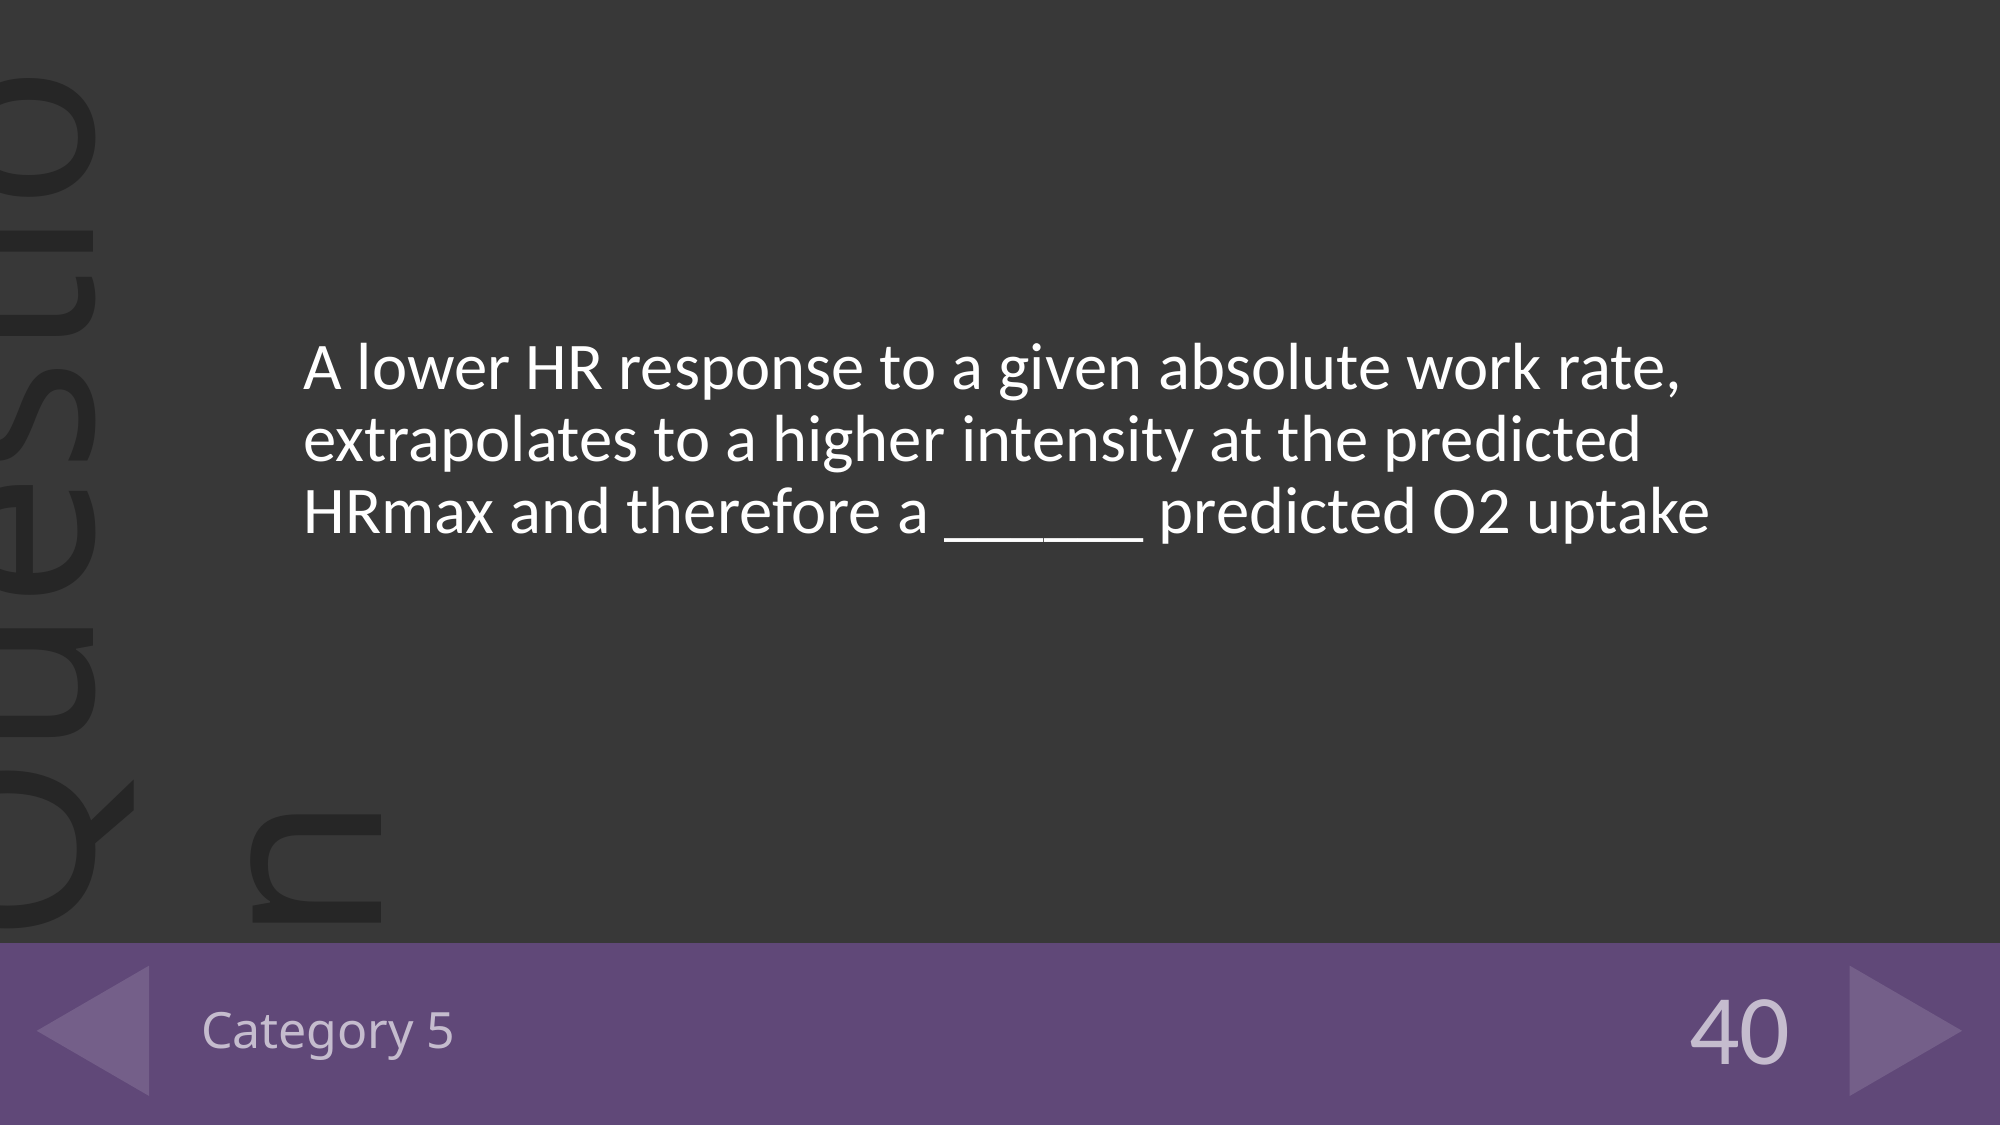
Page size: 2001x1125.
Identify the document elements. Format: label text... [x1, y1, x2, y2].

list 40 [1494, 967, 1806, 1097]
list A lower HR response to a given absolute work rate, extrapolates to a higher intensity at the predicted HRmax and therefore a ______ predicted O2 uptake [288, 376, 1781, 681]
title Category 5 [185, 967, 1494, 1097]
